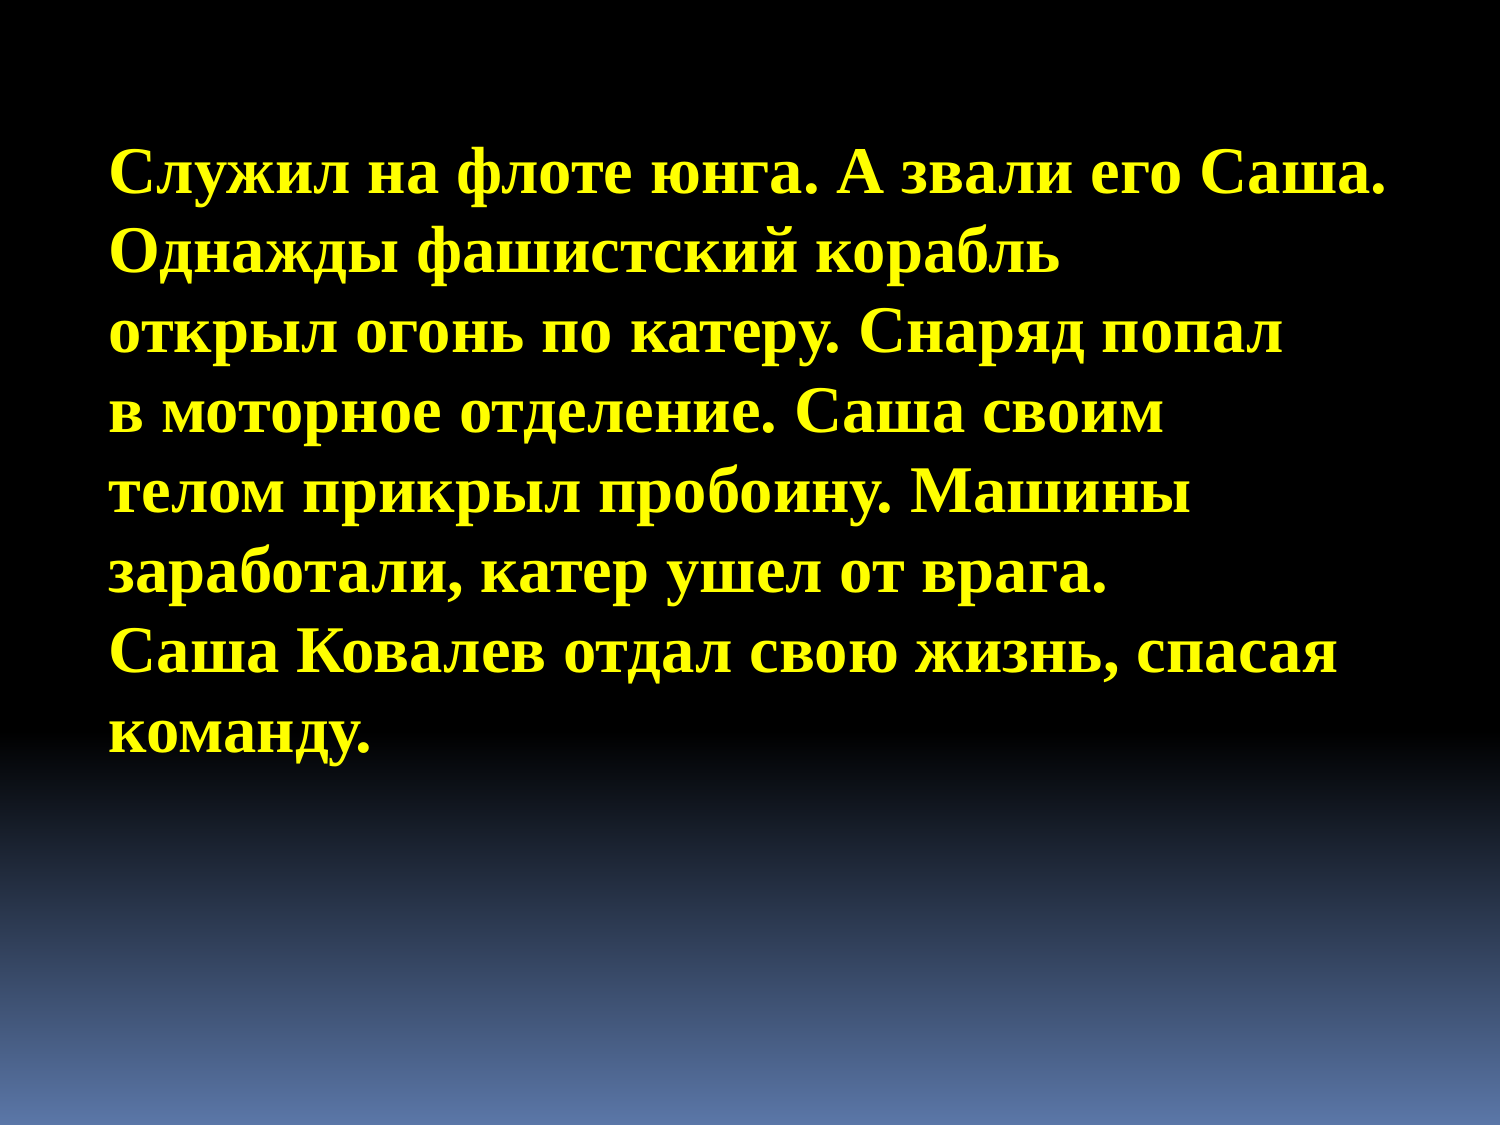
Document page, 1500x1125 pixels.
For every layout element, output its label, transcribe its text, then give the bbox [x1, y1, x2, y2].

text_box Служил на флоте юнга. А звали его Саша. Однажды фашистский корабль открыл огонь по катеру. Снаряд попал в моторное отделение. Саша своим телом прикрыл пробоину. Машины заработали, катер ушел от врага. Саша Ковалев отдал свою жизнь, спасая команду. [93, 38, 1454, 774]
